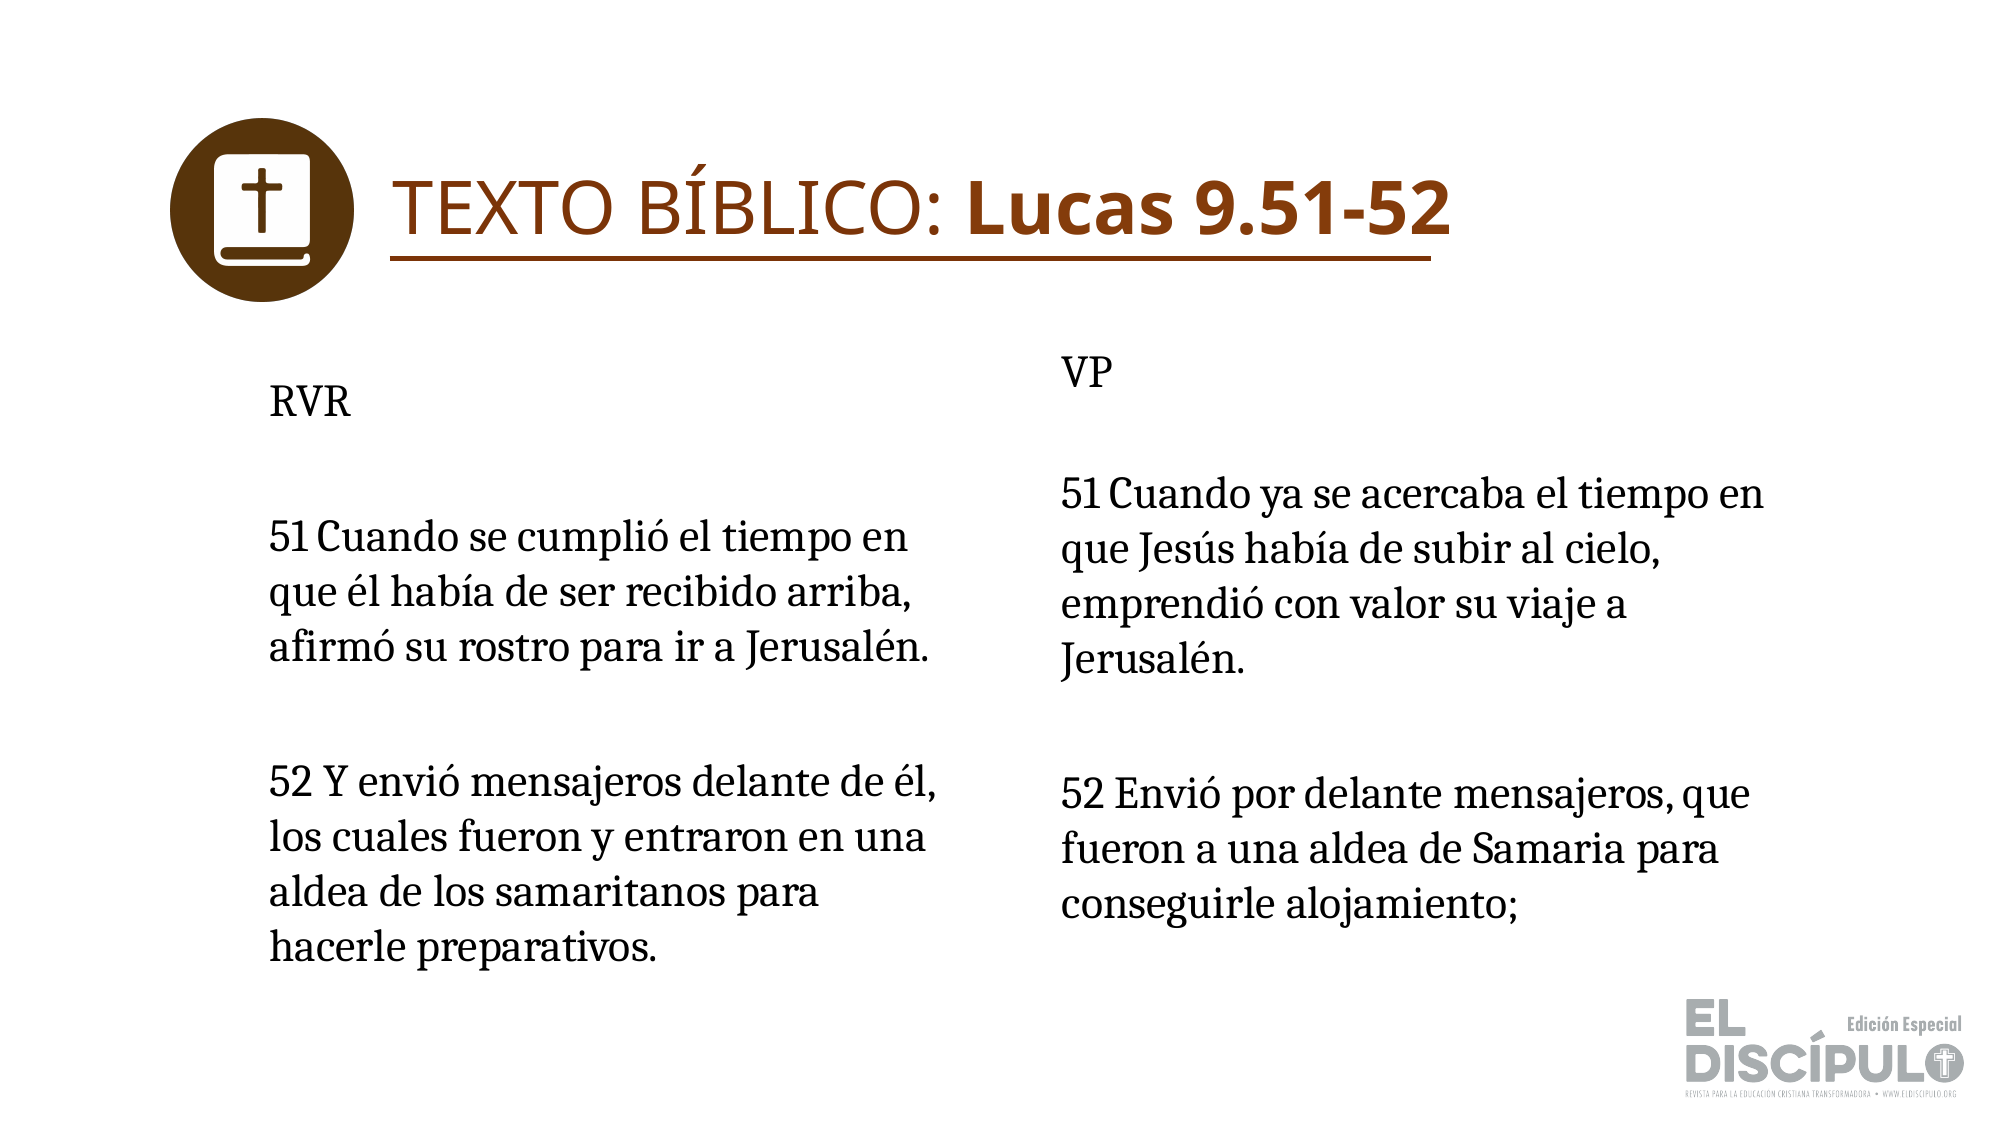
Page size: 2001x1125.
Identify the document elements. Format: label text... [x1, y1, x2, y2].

text_box VP 51 Cuando ya se acercaba el tiempo en que Jesús había de subir al cielo, emprendió con valor su viaje a Jerusalén. 52 Envió por delante mensajeros, que fueron a una aldea de Samaria para conseguirle alojamiento; [1052, 282, 1809, 1016]
text_box RVR 51 Cuando se cumplió el tiempo en que él había de ser recibido arriba, afirmó su rostro para ir a Jerusalén. 52 Y envió mensajeros delante de él, los cuales fueron y entraron en una aldea de los samaritanos para hacerle preparativos. [261, 317, 967, 1070]
picture [1685, 999, 1964, 1100]
picture [169, 118, 354, 302]
title TEXTO BÍBLICO: Lucas 9.51-52 [377, 162, 1809, 259]
